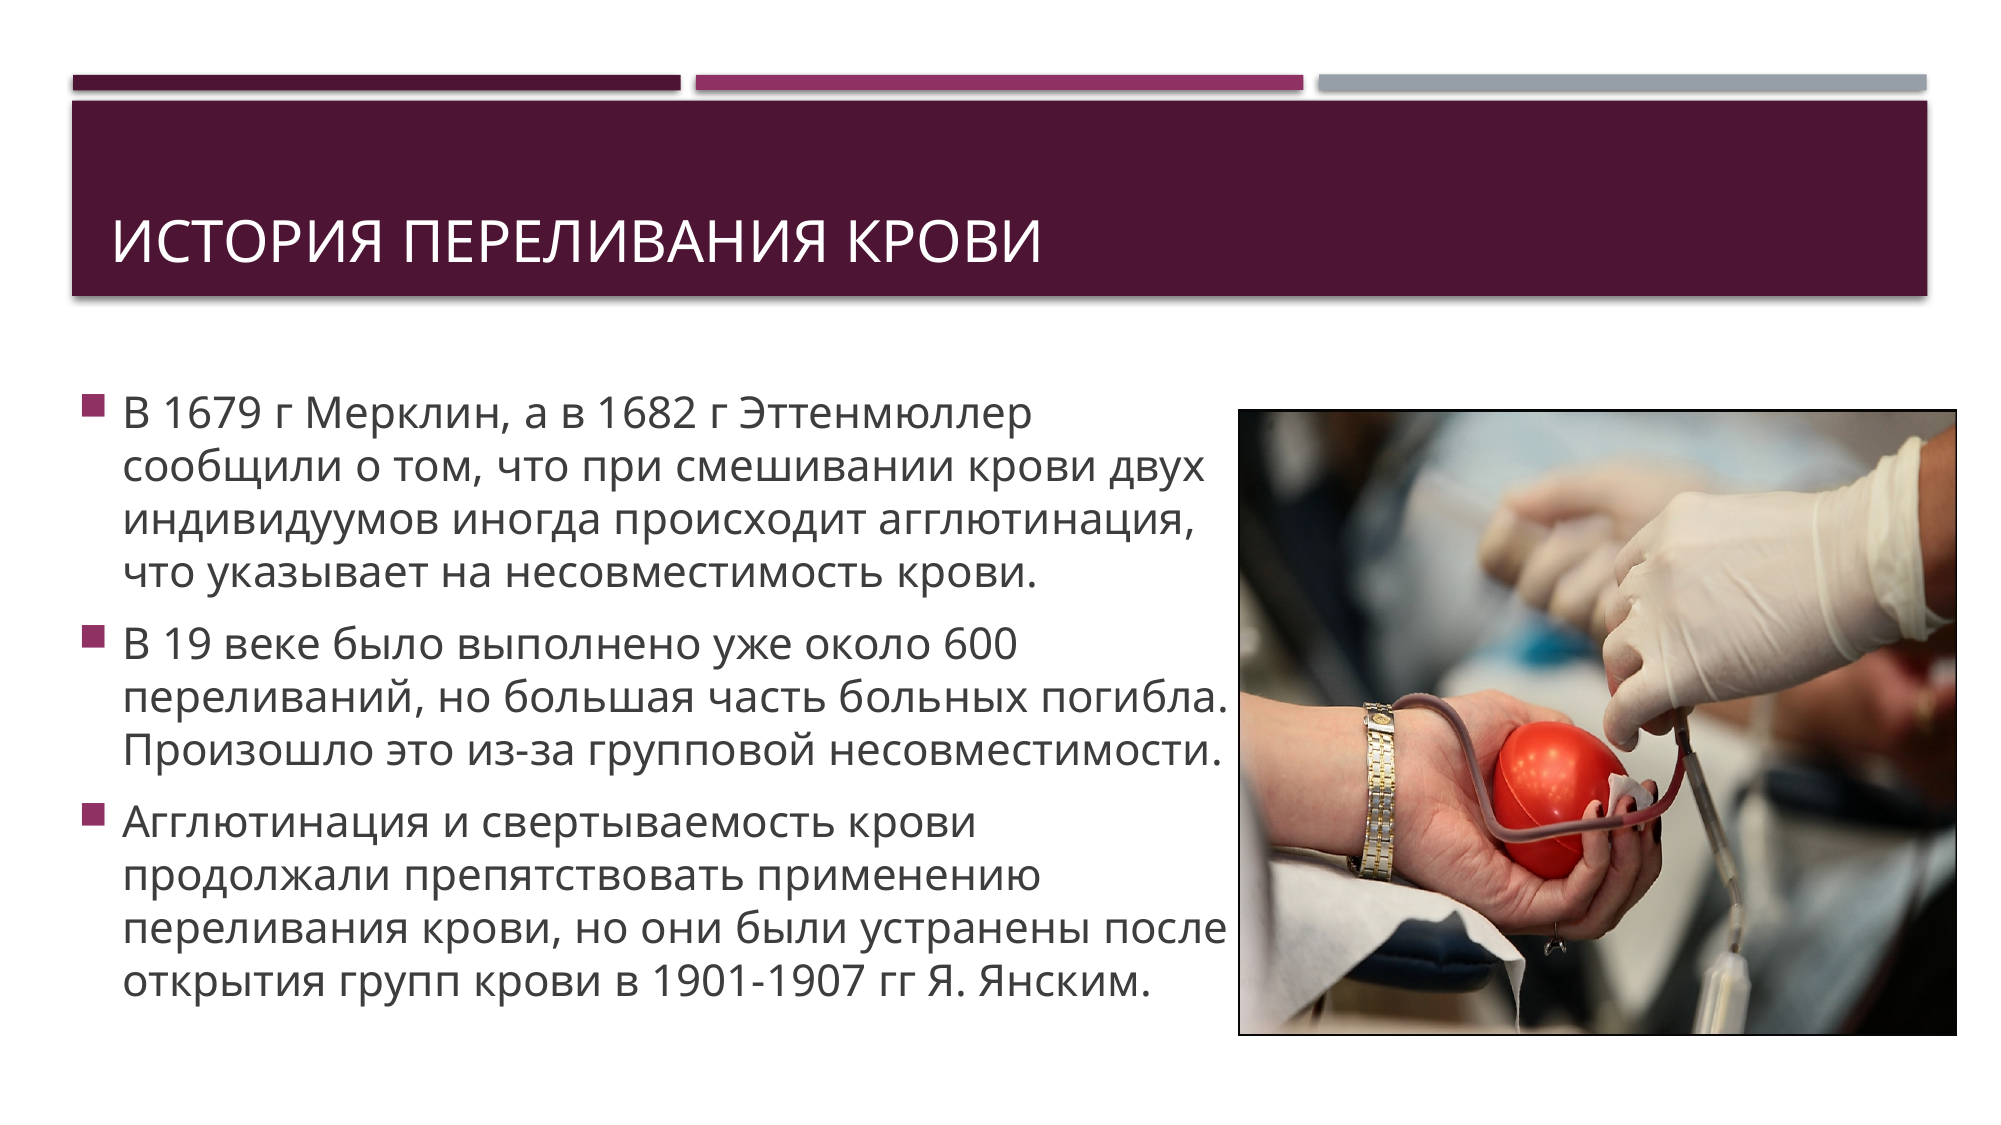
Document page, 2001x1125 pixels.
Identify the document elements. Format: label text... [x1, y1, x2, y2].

picture [1238, 408, 1957, 1037]
title История переливания крови [95, 115, 1905, 282]
list В 1679 г Мерклин, а в 1682 г Эттенмюллер сообщили о том, что при смешивании крови двух индивидуумов иногда происходит агглютинация, что указывает на несовместимость крови. В 19 веке было выполнено уже около 600 переливаний, но большая часть больных погибла. Произошло это из-за групповой несовместимости. Агглютинация и свертываемость крови продолжали препятствовать применению переливания крови, но они были устранены после открытия групп крови в 1901-1907 гг Я. Янским. [62, 327, 1261, 1063]
